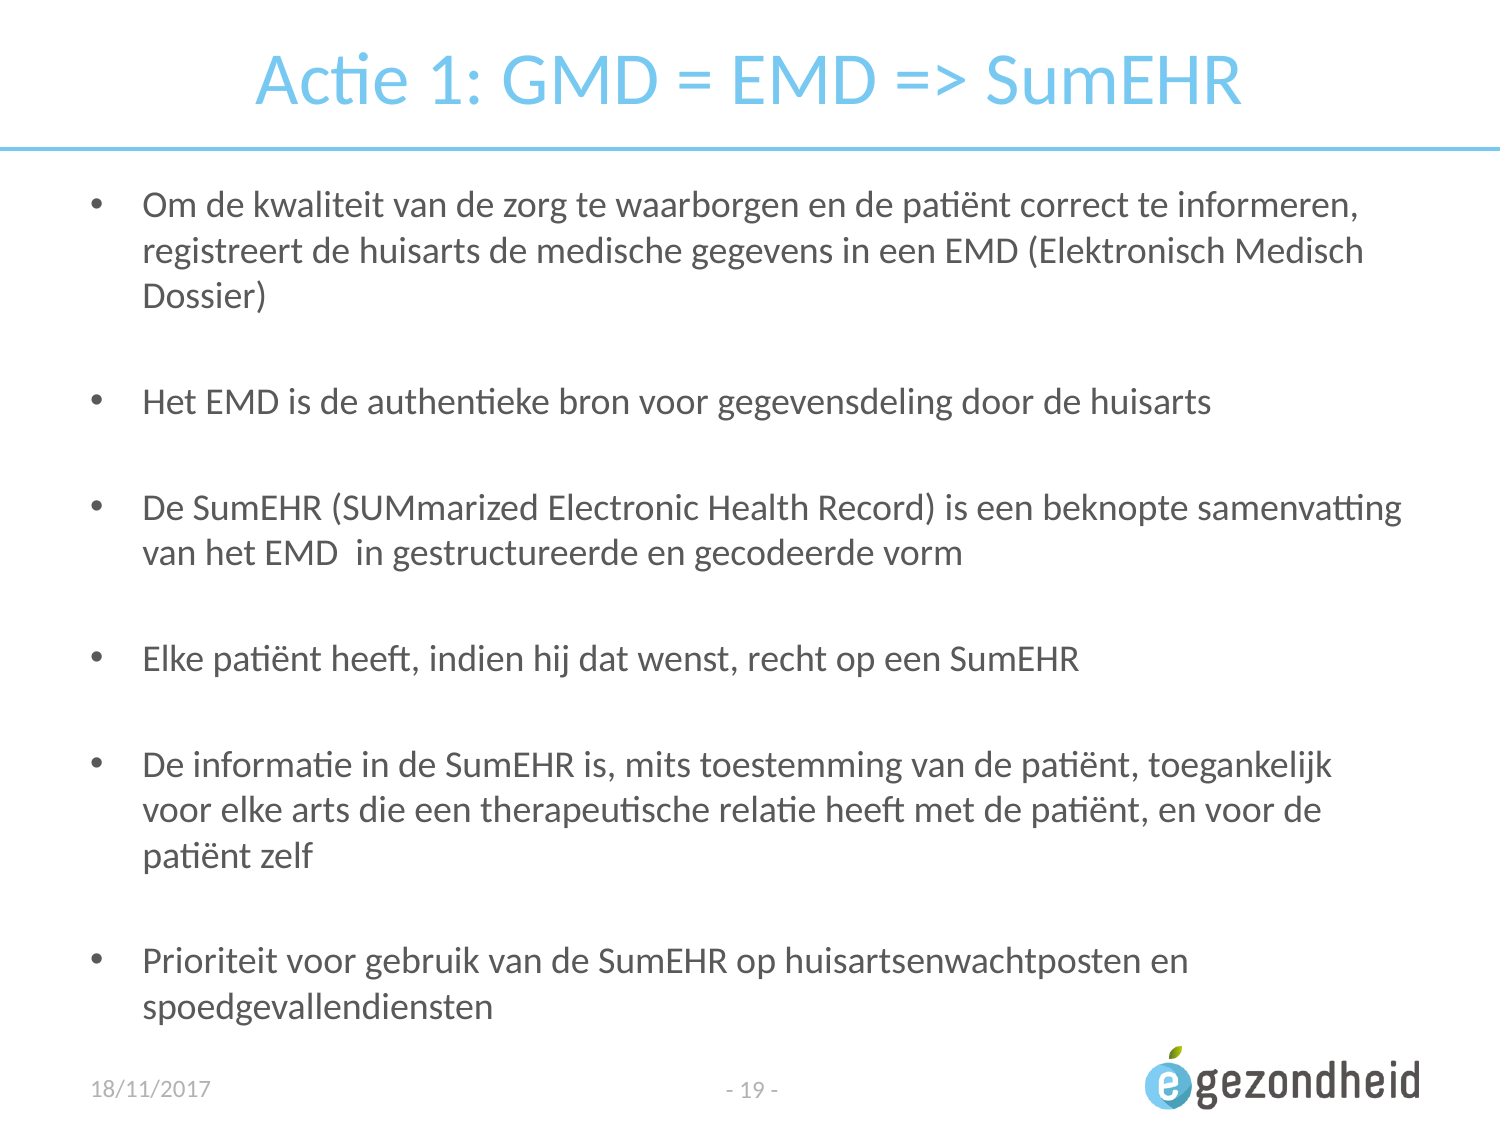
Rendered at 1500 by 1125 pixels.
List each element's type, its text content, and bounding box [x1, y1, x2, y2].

list Om de kwaliteit van de zorg te waarborgen en de patiënt correct te informeren, registreert de huisarts de medische gegevens in een EMD (Elektronisch Medisch Dossier) Het EMD is de authentieke bron voor gegevensdeling door de huisarts De SumEHR (SUMmarized Electronic Health Record) is een beknopte samenvatting van het EMD in gestructureerde en gecodeerde vorm Elke patiënt heeft, indien hij dat wenst, recht op een SumEHR De informatie in de SumEHR is, mits toestemming van de patiënt, toegankelijk voor elke arts die een therapeutische relatie heeft met de patiënt, en voor de patiënt zelf Prioriteit voor gebruik van de SumEHR op huisartsenwachtposten en spoedgevallendiensten [75, 172, 1425, 1035]
slide_number - 19 - [577, 1058, 928, 1119]
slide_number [75, 1057, 425, 1118]
title Actie 1: GMD = EMD => SumEHR [0, 0, 1500, 149]
picture [1116, 1037, 1447, 1125]
